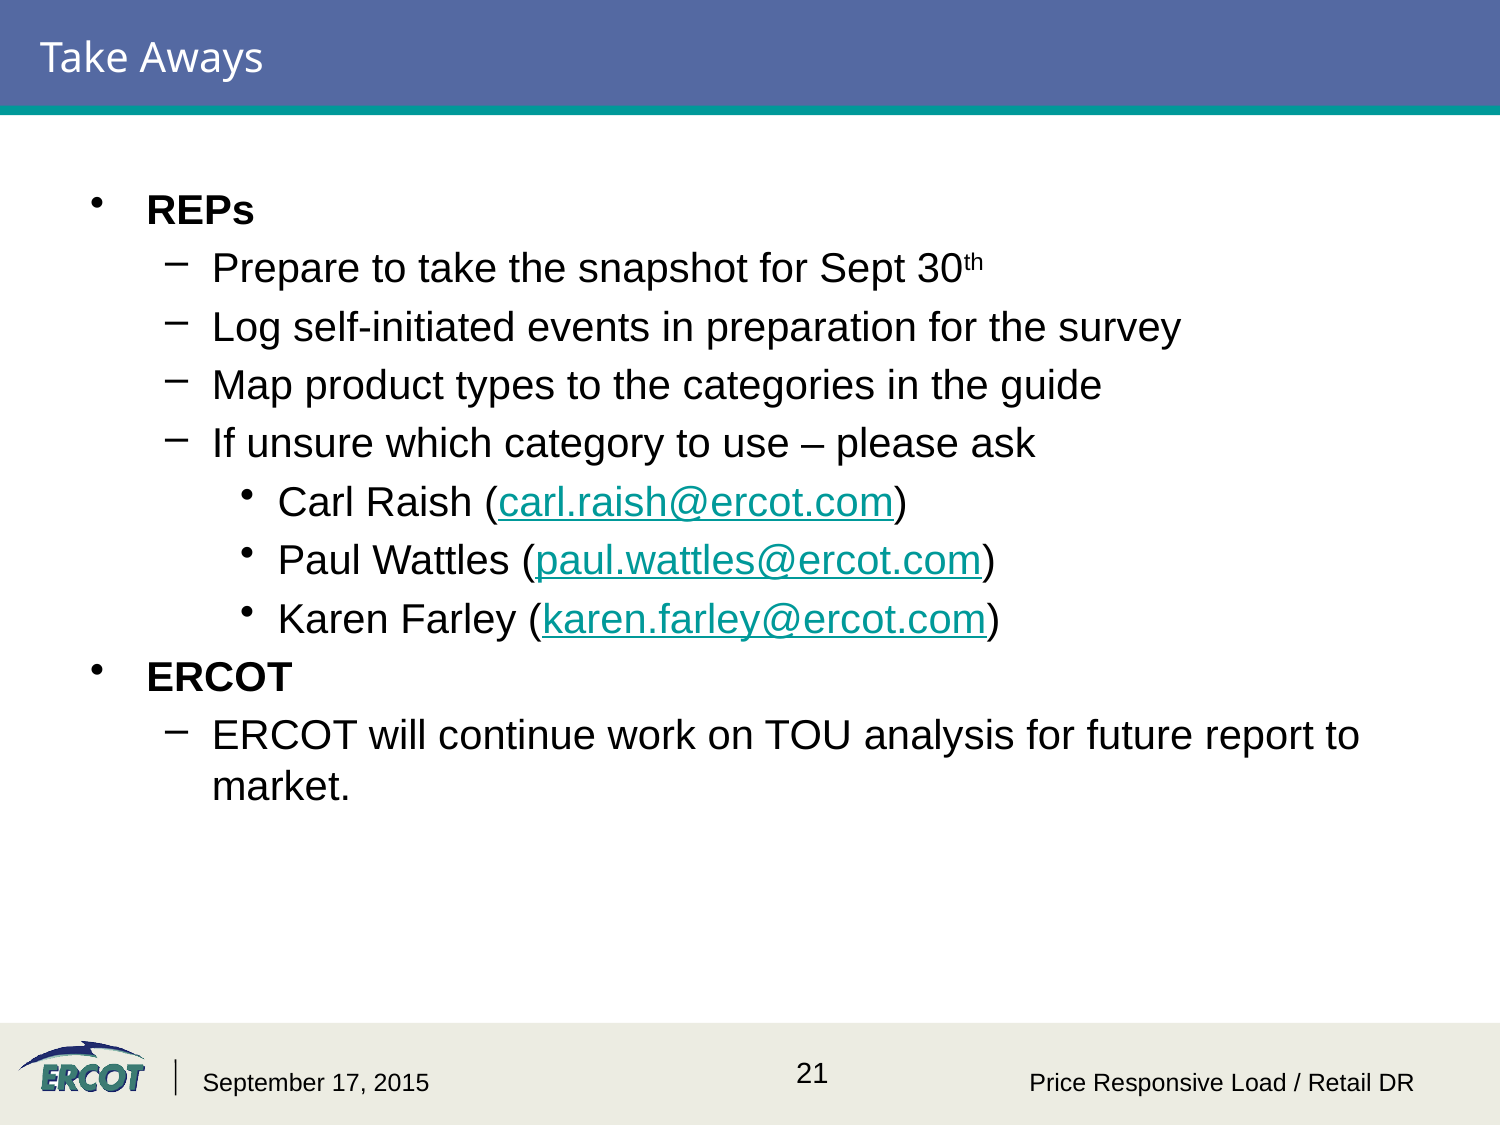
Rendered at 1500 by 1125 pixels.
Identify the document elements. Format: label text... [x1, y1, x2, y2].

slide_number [187, 1059, 538, 1125]
list REPs Prepare to take the snapshot for Sept 30th Log self-initiated events in preparation for the survey Map product types to the categories in the guide If unsure which category to use – please ask Carl Raish (carl.raish@ercot.com) Paul Wattles (paul.wattles@ercot.com) Karen Farley (karen.farley@ercot.com) ERCOT ERCOT will continue work on TOU analysis for future report to market. [75, 174, 1425, 950]
picture [10, 1031, 151, 1111]
title Take Aways [24, 0, 1450, 113]
footer Price Responsive Load / Retail DR [962, 1059, 1438, 1125]
